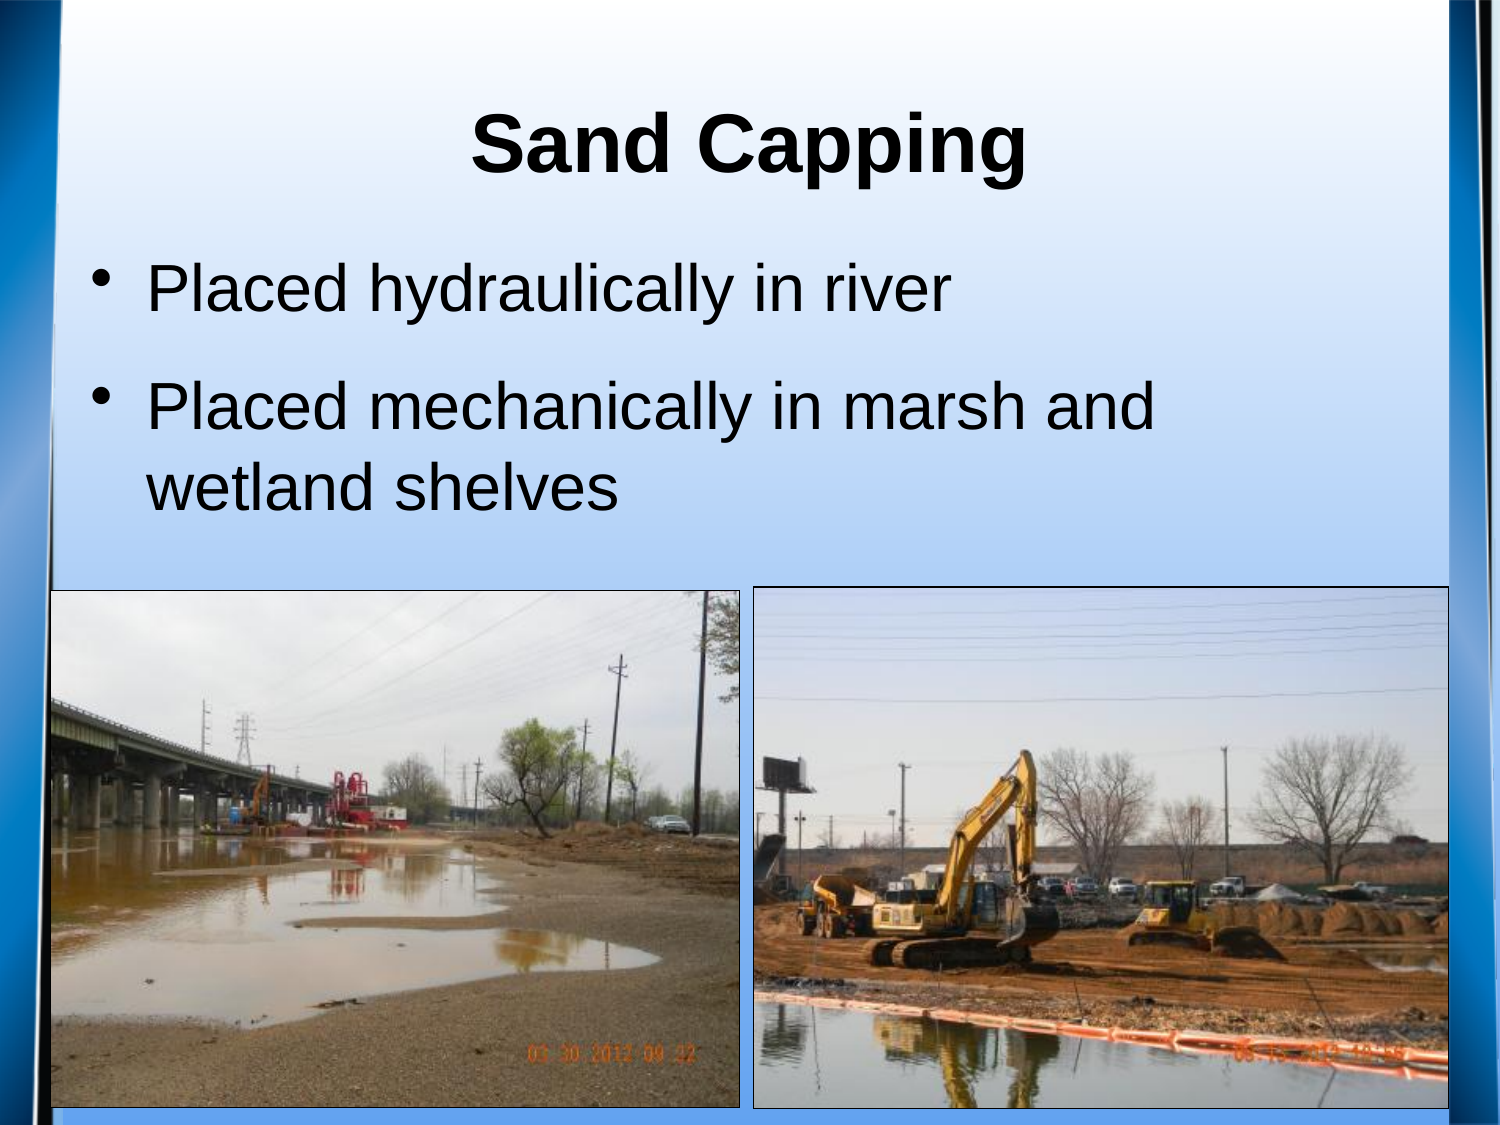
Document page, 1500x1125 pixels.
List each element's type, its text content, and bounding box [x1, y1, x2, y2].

picture [753, 587, 1448, 1108]
title Sand Capping [75, 45, 1425, 233]
picture [0, 0, 741, 1125]
list Placed hydraulically in river Placed mechanically in marsh and wetland shelves [75, 237, 1288, 980]
picture [1449, 0, 1500, 1125]
